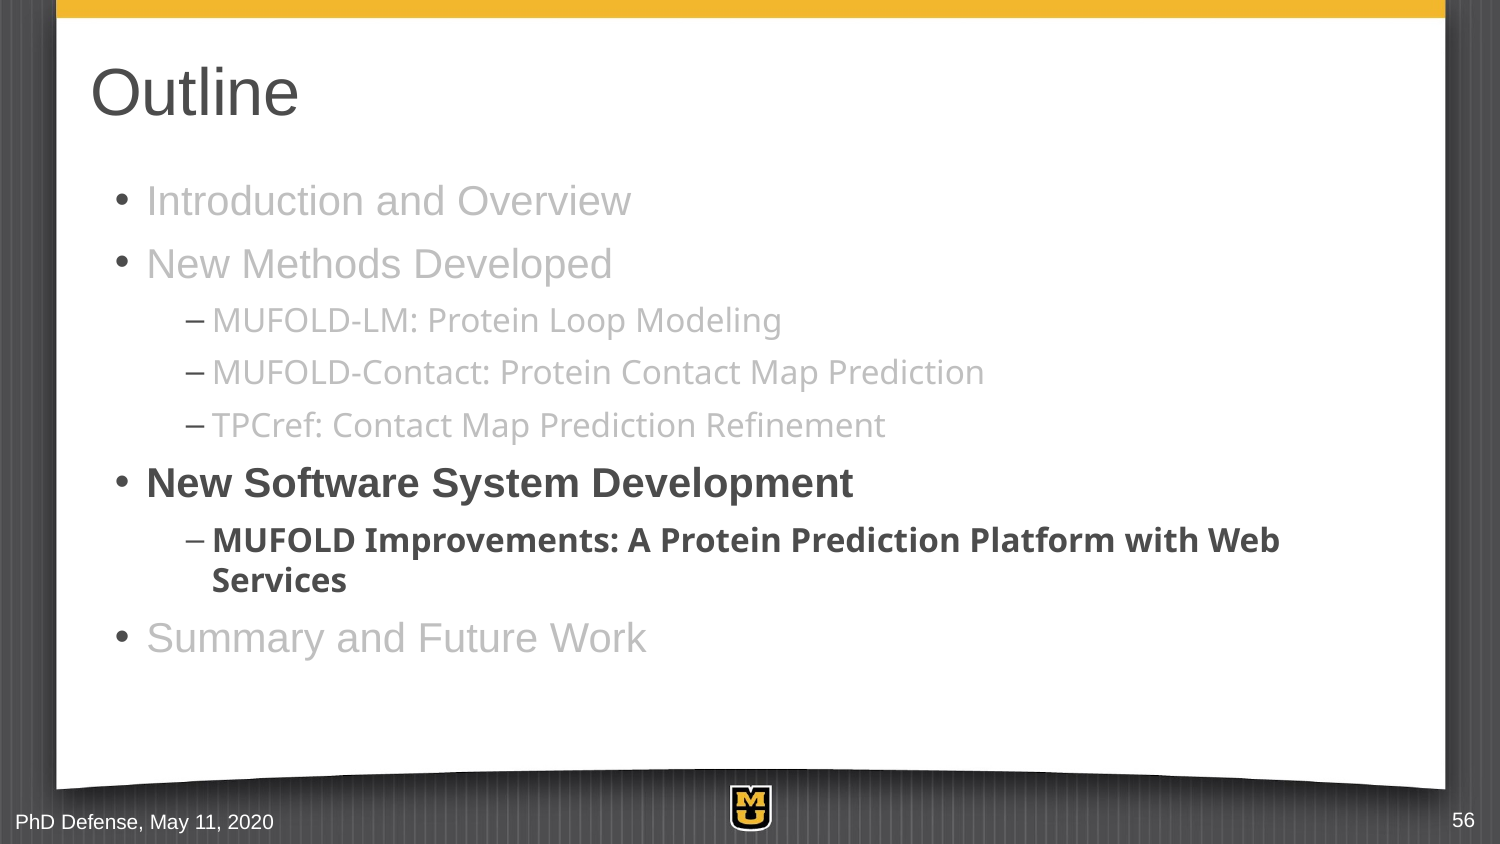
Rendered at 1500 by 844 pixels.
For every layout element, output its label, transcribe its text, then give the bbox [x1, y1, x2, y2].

slide_number 56 [1436, 798, 1500, 844]
list Introduction and Overview New Methods Developed MUFOLD-LM: Protein Loop Modeling MUFOLD-Contact: Protein Contact Map Prediction TPCref: Contact Map Prediction Refinement New Software System Development MUFOLD Improvements: A Protein Prediction Platform with Web Services Summary and Future Work [75, 158, 1425, 754]
text_box PhD Defense, May 11, 2020 [0, 798, 475, 844]
picture [0, 0, 1500, 844]
title Outline [75, 33, 1425, 144]
